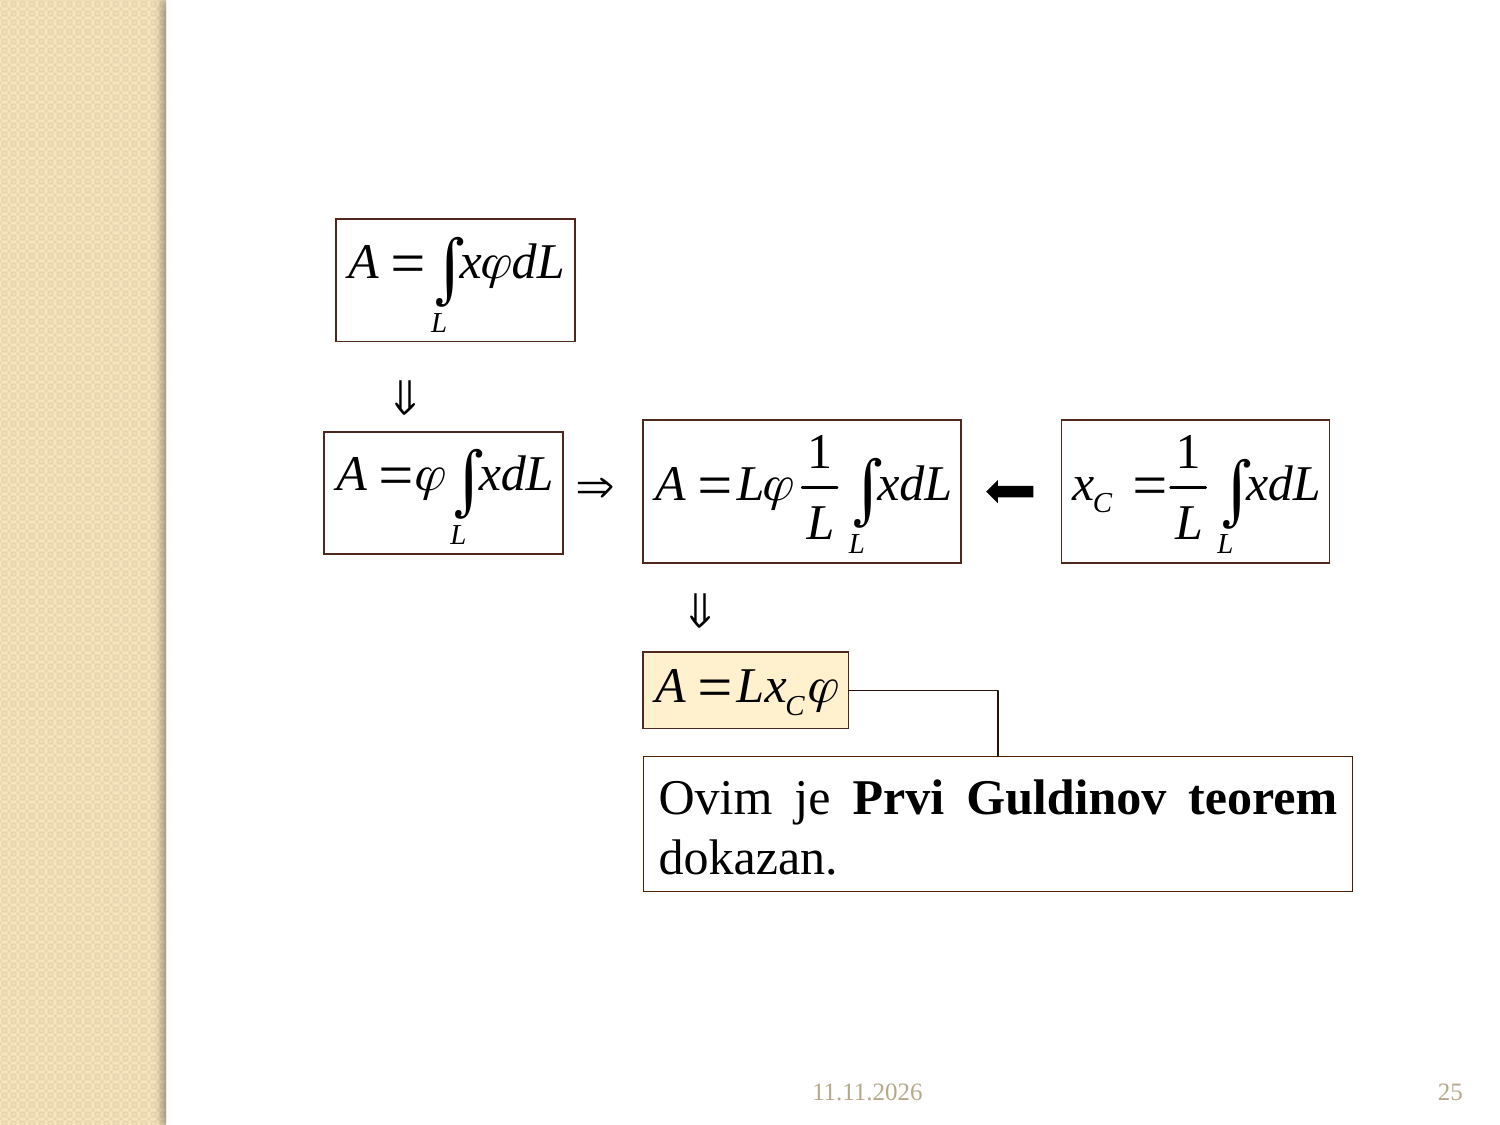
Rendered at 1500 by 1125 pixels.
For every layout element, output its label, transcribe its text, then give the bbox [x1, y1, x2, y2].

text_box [324, 432, 563, 554]
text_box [336, 219, 575, 341]
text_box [643, 652, 849, 729]
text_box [383, 361, 430, 429]
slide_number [587, 1034, 938, 1113]
slide_number 25 [1413, 1034, 1488, 1113]
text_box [643, 420, 961, 563]
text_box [847, 690, 999, 758]
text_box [569, 464, 632, 516]
text_box [984, 478, 1036, 506]
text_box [1061, 420, 1330, 563]
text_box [678, 574, 726, 642]
text_box Ovim je Prvi Guldinov teorem dokazan. [643, 756, 1353, 892]
